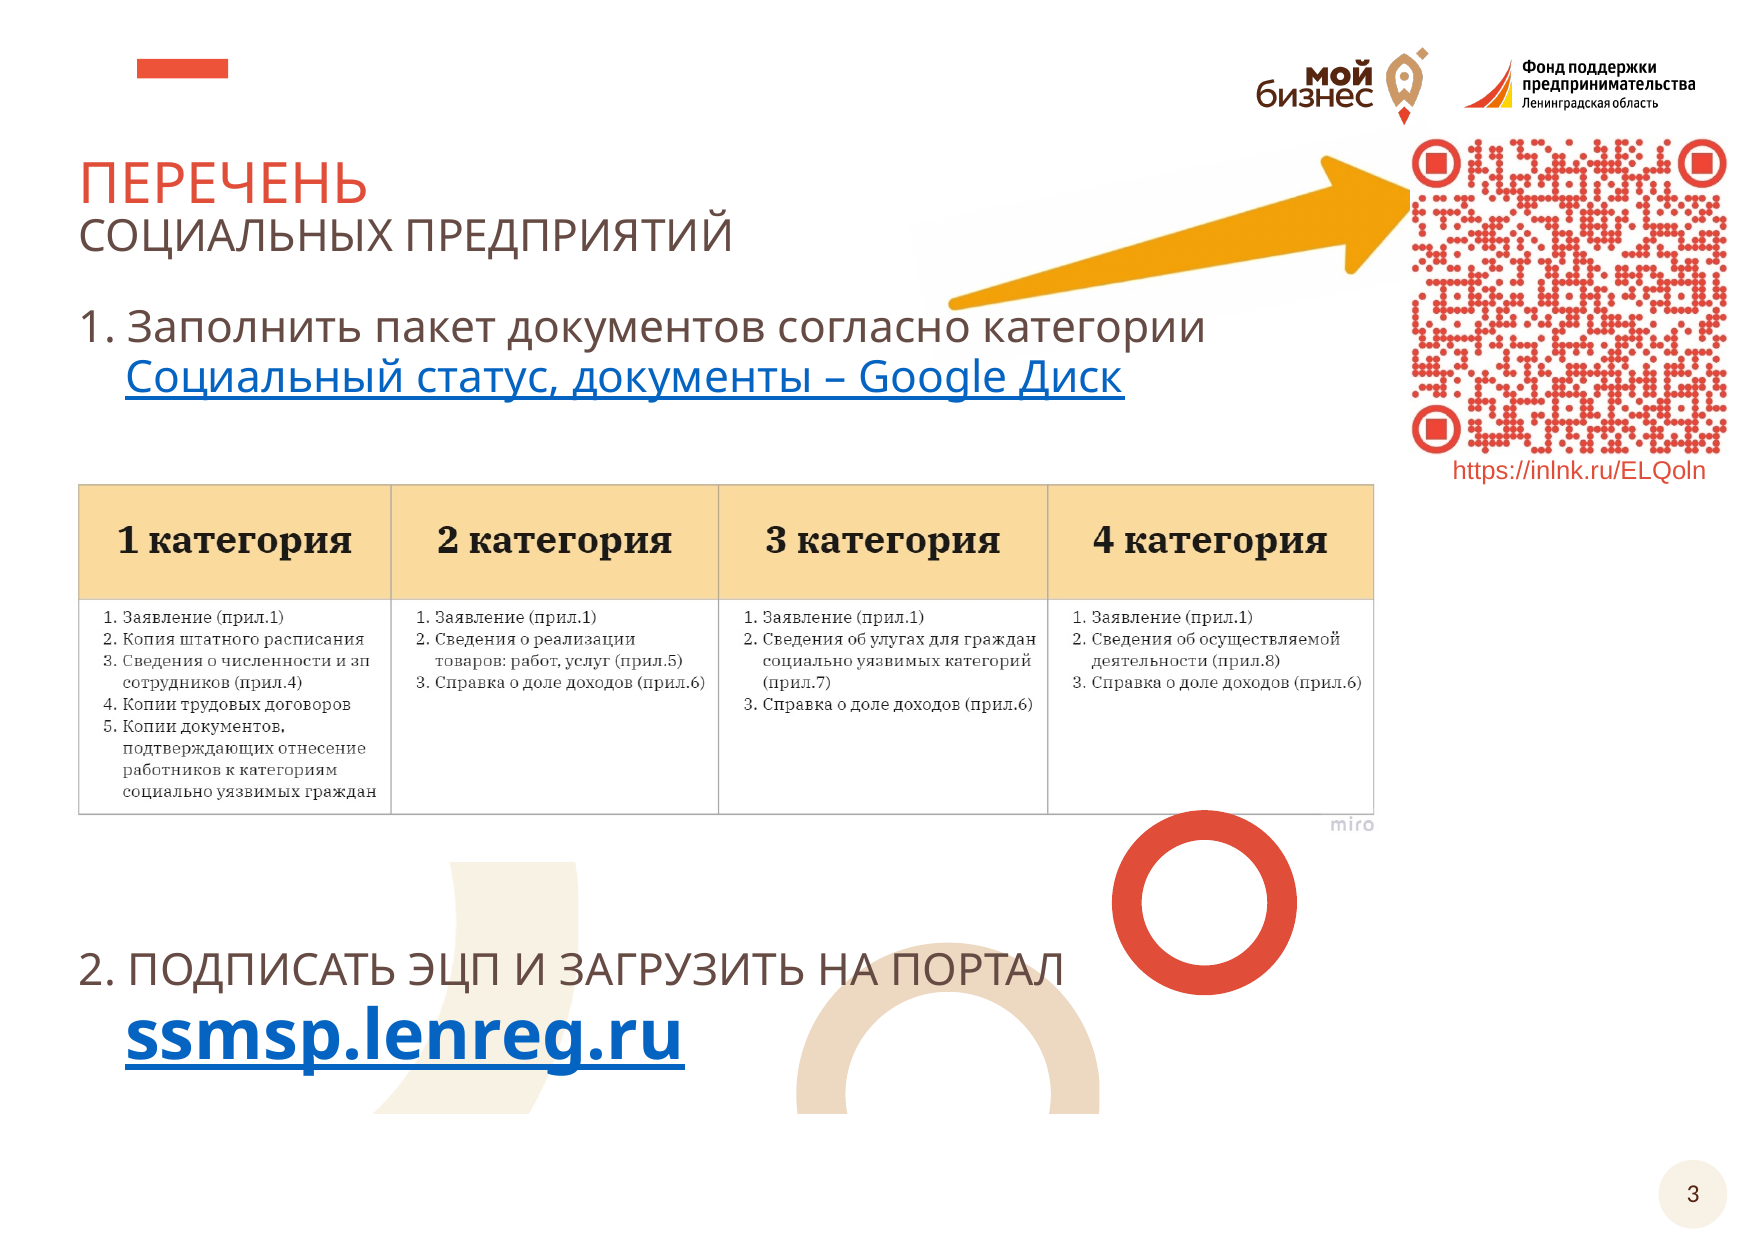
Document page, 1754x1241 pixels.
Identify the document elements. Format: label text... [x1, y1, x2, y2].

text_box ПЕРЕЧЕНЬ СОЦИАЛЬНЫХ ПРЕДПРИЯТИЙ 1. Заполнить пакет документов согласно категории Социальный статус, документы – Google Диск 2. ПОДПИСАТЬ ЭЦП И ЗАГРУЗИТЬ НА ПОРТАЛ ssmsp.lenreg.ru [65, 150, 1422, 459]
text_box https://inlnk.ru/ELQoln [1437, 446, 1754, 493]
text_box [1405, 459, 1754, 564]
text_box ПЕРЕЧЕНЬ СОЦИАЛЬНЫХ ПРЕДПРИЯТИЙ 1. Заполнить пакет документов согласно категории Социальный статус, документы – Google Диск 2. ПОДПИСАТЬ ЭЦП И ЗАГРУЗИТЬ НА ПОРТАЛ ssmsp.lenreg.ru [65, 564, 1422, 1090]
picture [48, 417, 1405, 1025]
picture [796, 942, 1100, 1114]
picture [917, 46, 1728, 455]
